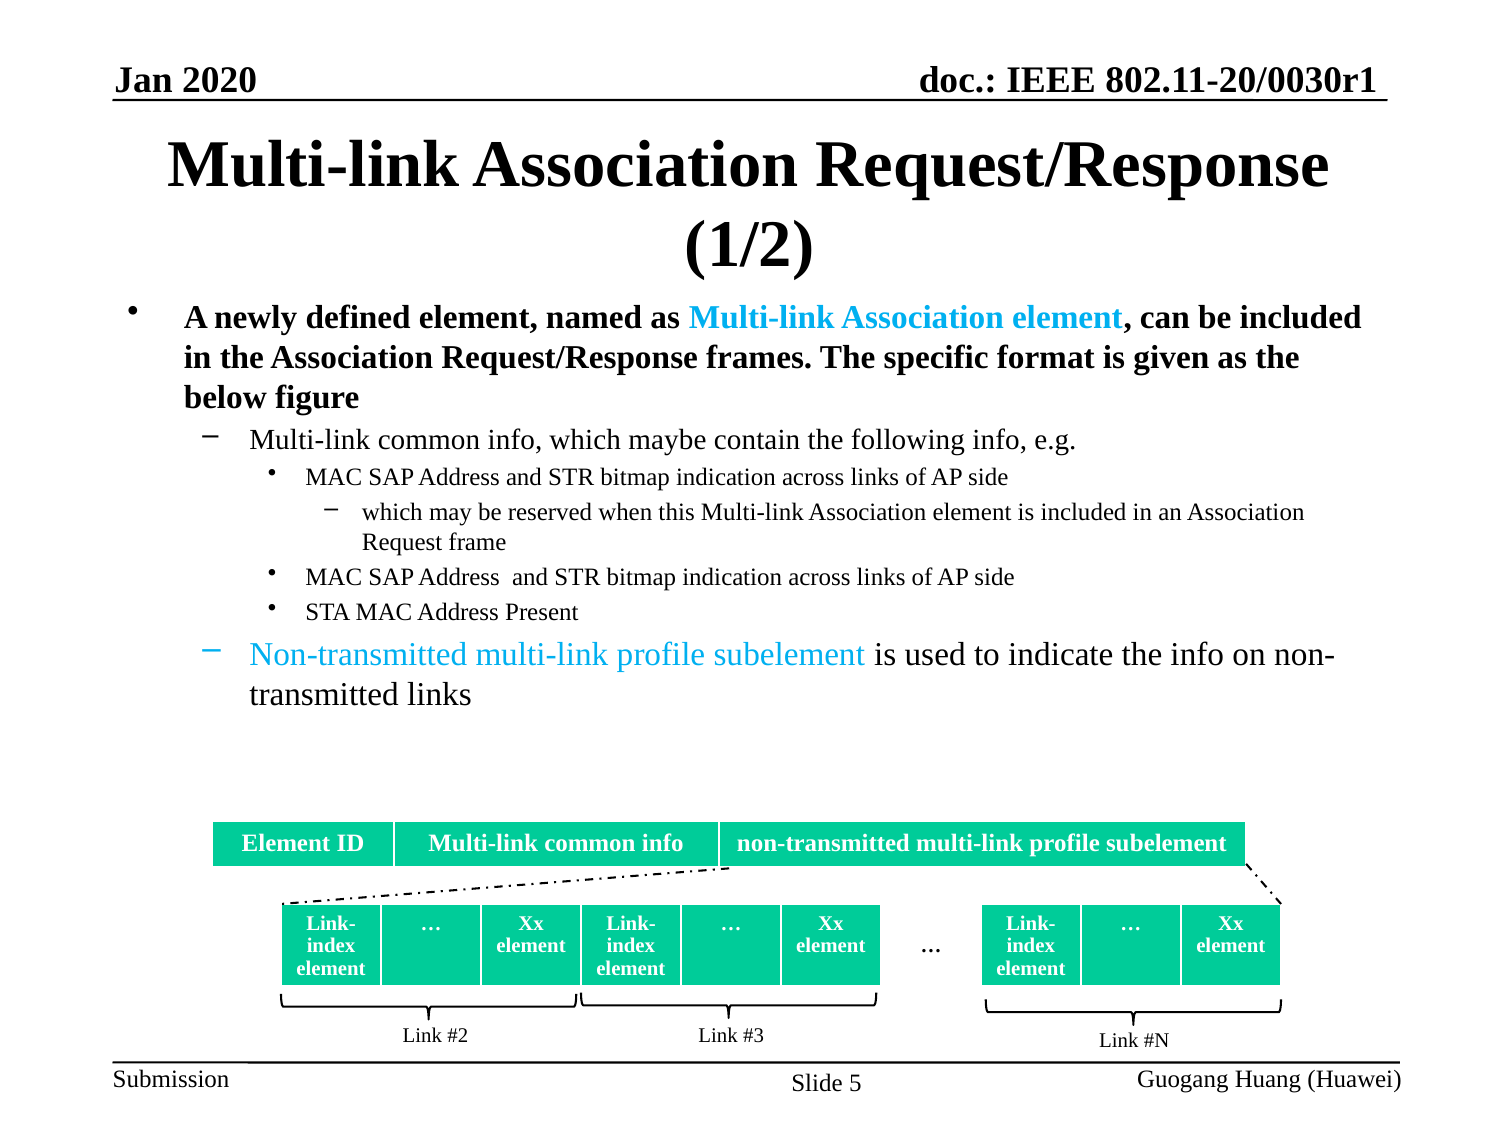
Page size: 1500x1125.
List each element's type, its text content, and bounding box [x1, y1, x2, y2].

table_header Link-index element [982, 905, 1080, 985]
slide_number Slide 5 [782, 1066, 871, 1097]
list A newly defined element, named as Multi-link Association element, can be included in the Association Request/Response frames. The specific format is given as the below figure Multi-link common info, which maybe contain the following info, e.g. MAC SAP Address and STR bitmap indication across links of AP side which may be reserved when this Multi-link Association element is included in an Association Request frame MAC SAP Address and STR bitmap indication across links of AP side STA MAC Address Present Non-transmitted multi-link profile subelement is used to indicate the info on non-transmitted links [112, 288, 1388, 750]
text_box Multi-link Association Request/Response (1/2) [112, 112, 1388, 288]
table_header Link-index element [582, 911, 680, 985]
table_header Element ID [213, 822, 393, 866]
table_header … [382, 911, 480, 985]
table_header … [882, 905, 980, 985]
table_header non-transmitted multi-link profile subelement [720, 822, 1245, 866]
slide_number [114, 54, 259, 101]
table_header Xx element [782, 905, 880, 985]
text_box [280, 993, 577, 1013]
footer Guogang Huang (Huawei) [1133, 1061, 1402, 1093]
table_header Multi-link common info [395, 822, 718, 866]
text_box Link #N [1084, 1019, 1185, 1060]
text_box Link #2 [387, 1013, 484, 1054]
text_box [985, 999, 1282, 1025]
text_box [1245, 863, 1282, 905]
text_box [580, 992, 877, 1013]
table_header … [1082, 905, 1180, 985]
text_box Link #3 [683, 1013, 779, 1054]
table_header Xx element [482, 911, 580, 985]
table_header Link-index element [282, 910, 380, 985]
table_header Xx element [1182, 905, 1280, 985]
table_header … [682, 905, 780, 985]
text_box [280, 868, 730, 905]
